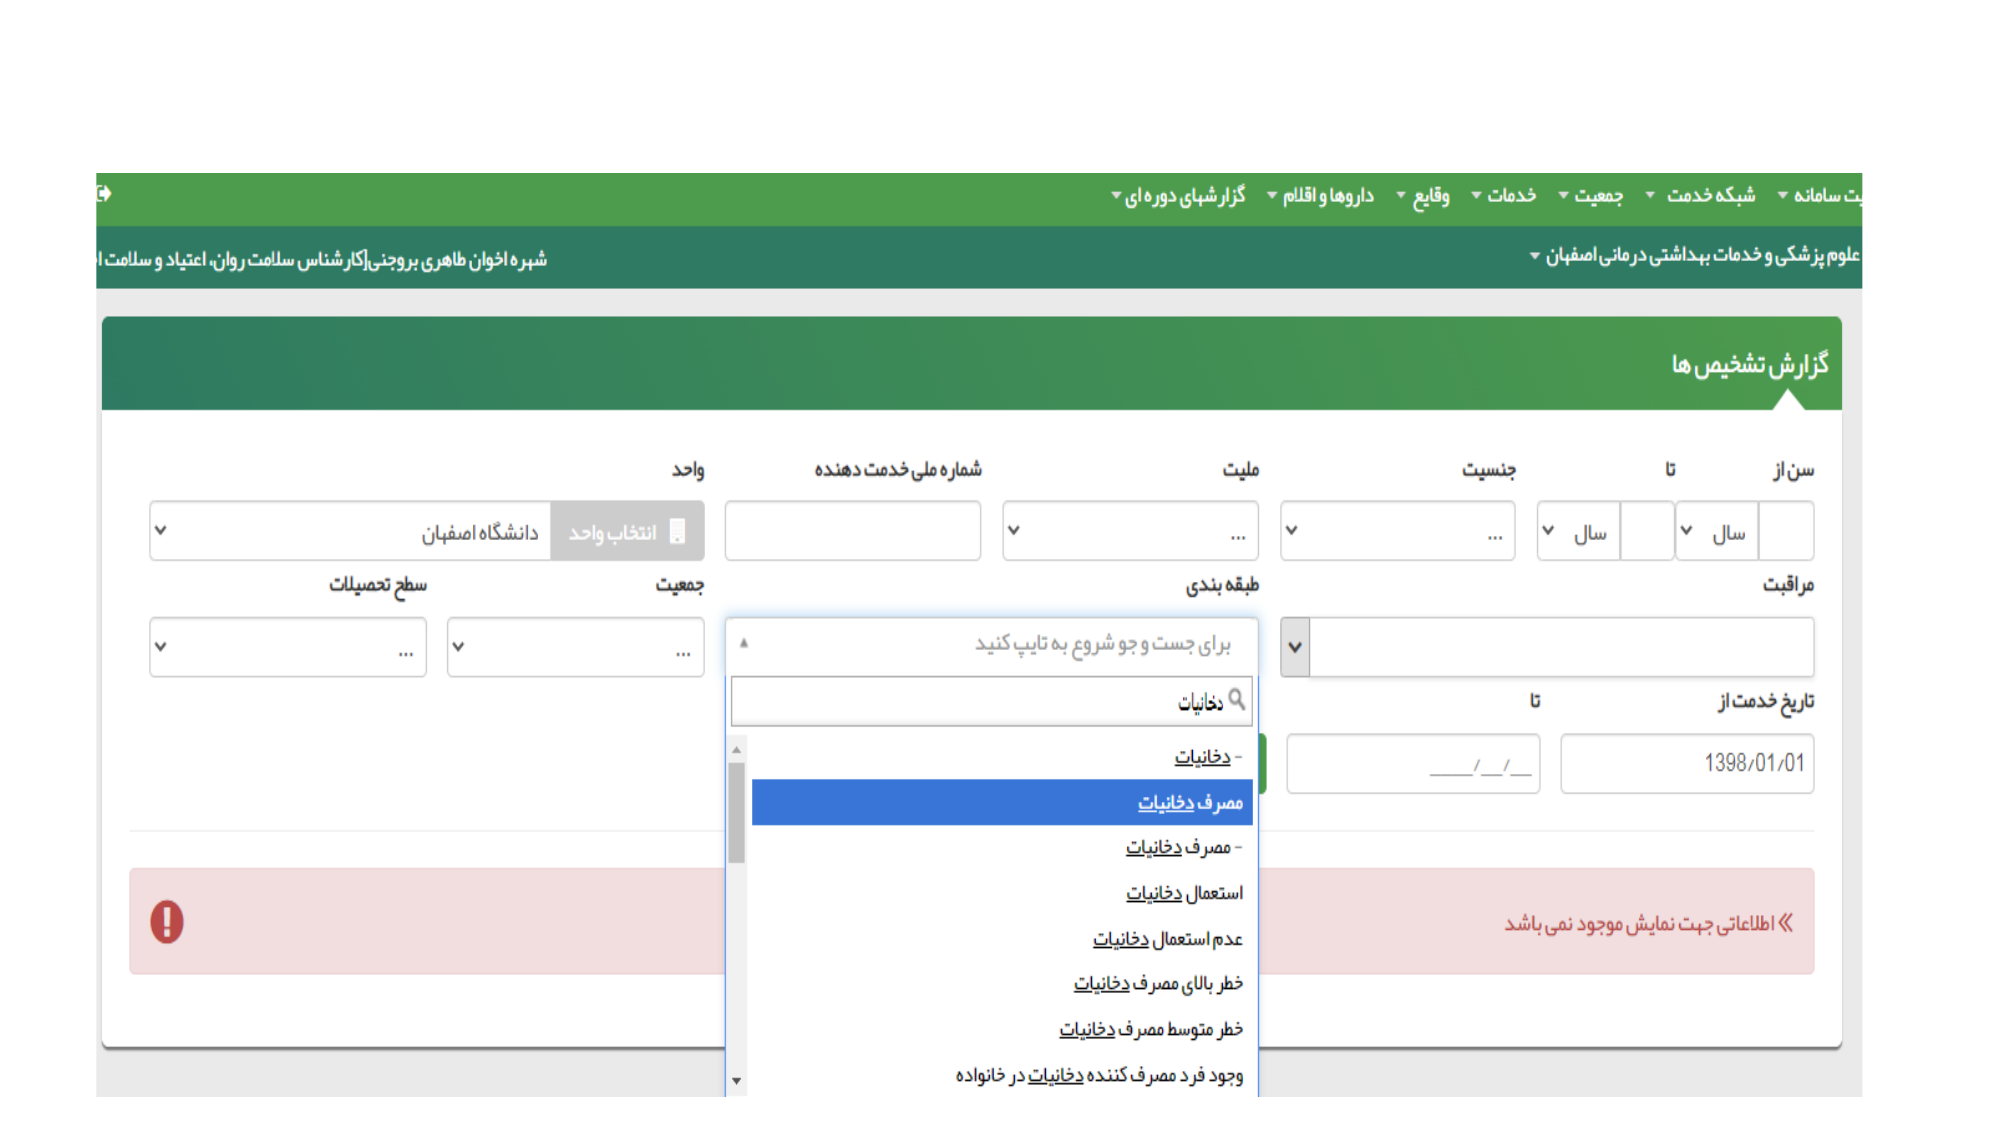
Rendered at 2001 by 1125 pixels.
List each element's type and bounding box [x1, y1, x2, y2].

list [96, 173, 1863, 1097]
